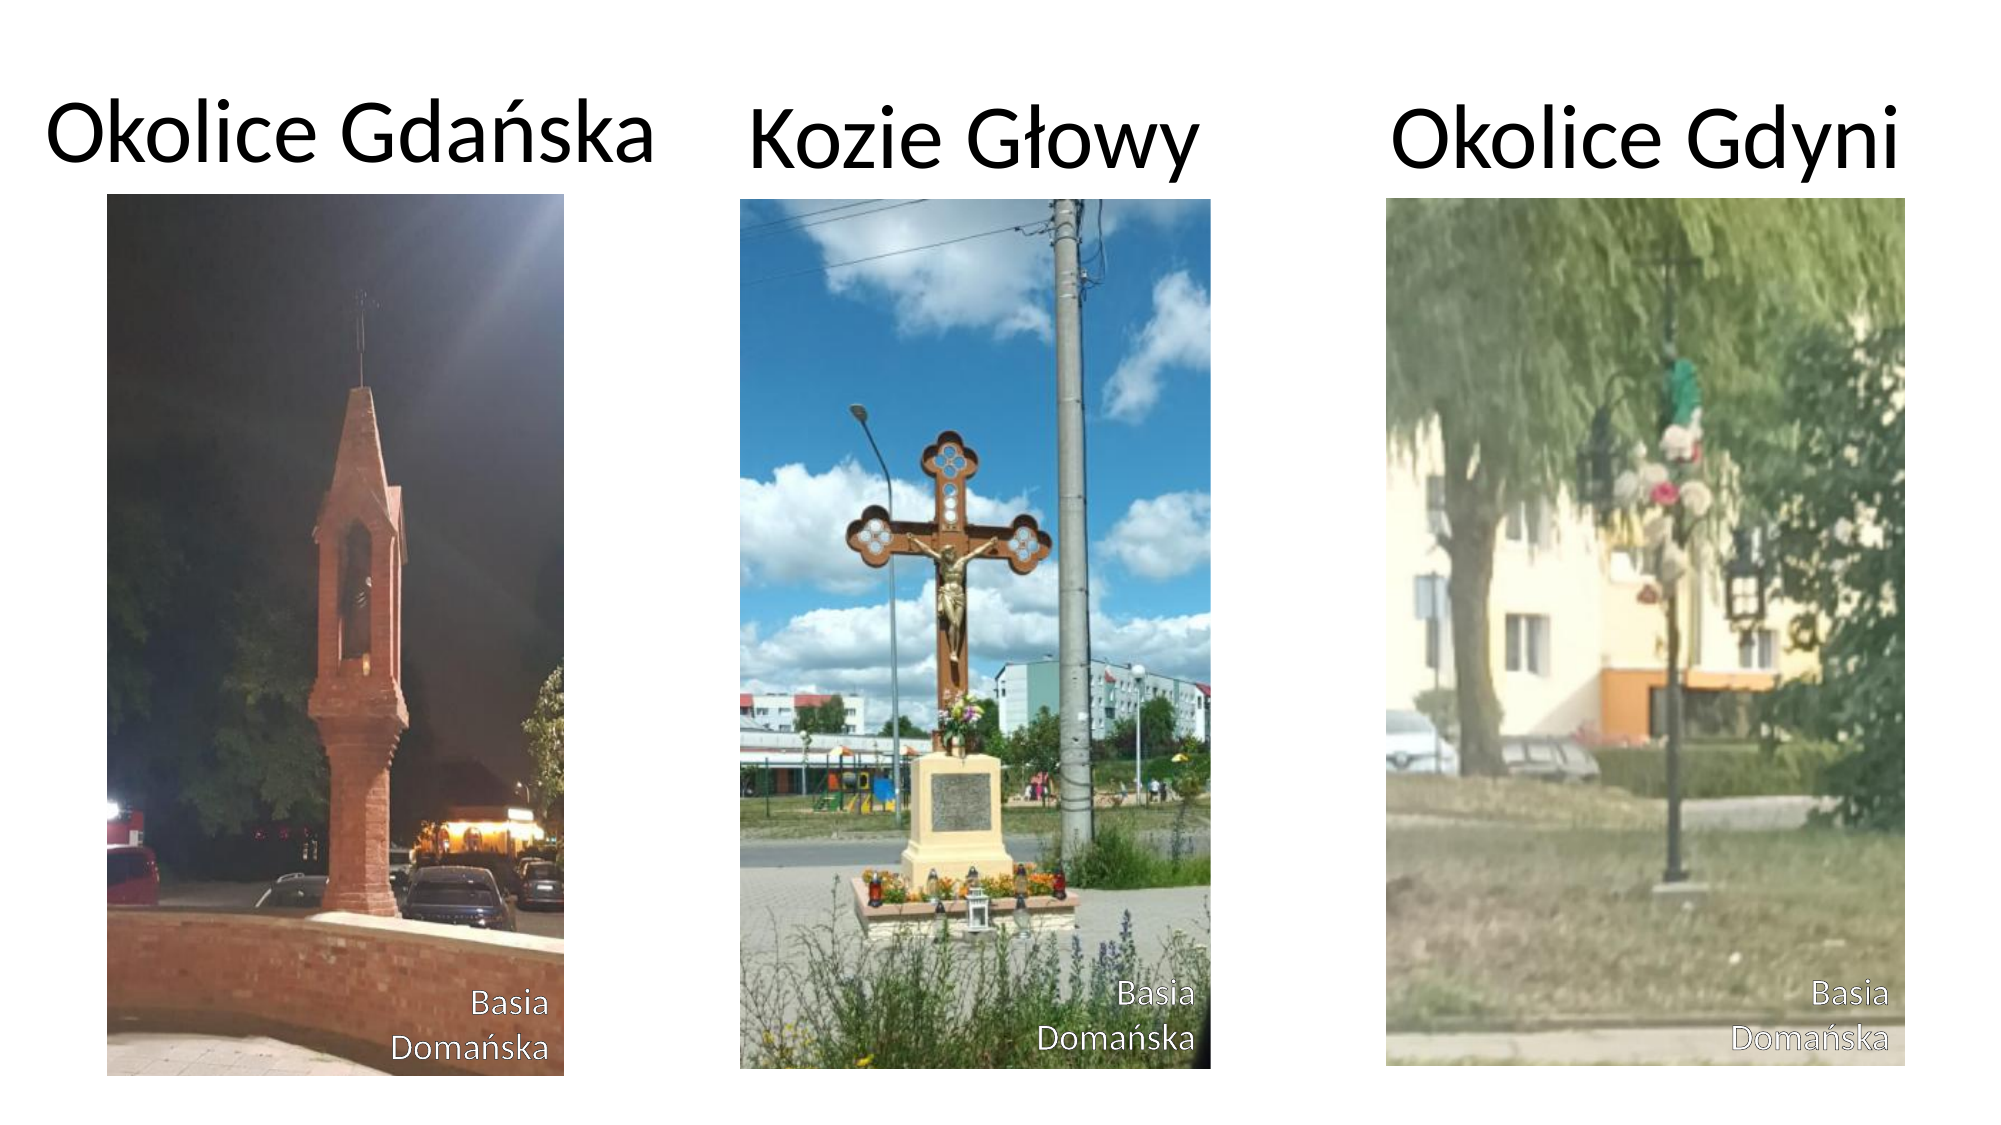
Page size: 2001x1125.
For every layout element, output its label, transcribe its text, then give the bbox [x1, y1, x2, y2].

text_box Kozie Głowy [733, 69, 1232, 195]
text_box Okolice Gdyni [1375, 69, 1934, 195]
picture [1386, 198, 1905, 1066]
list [740, 199, 1211, 1069]
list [106, 194, 564, 1076]
text_box Okolice Gdańska [30, 63, 693, 189]
